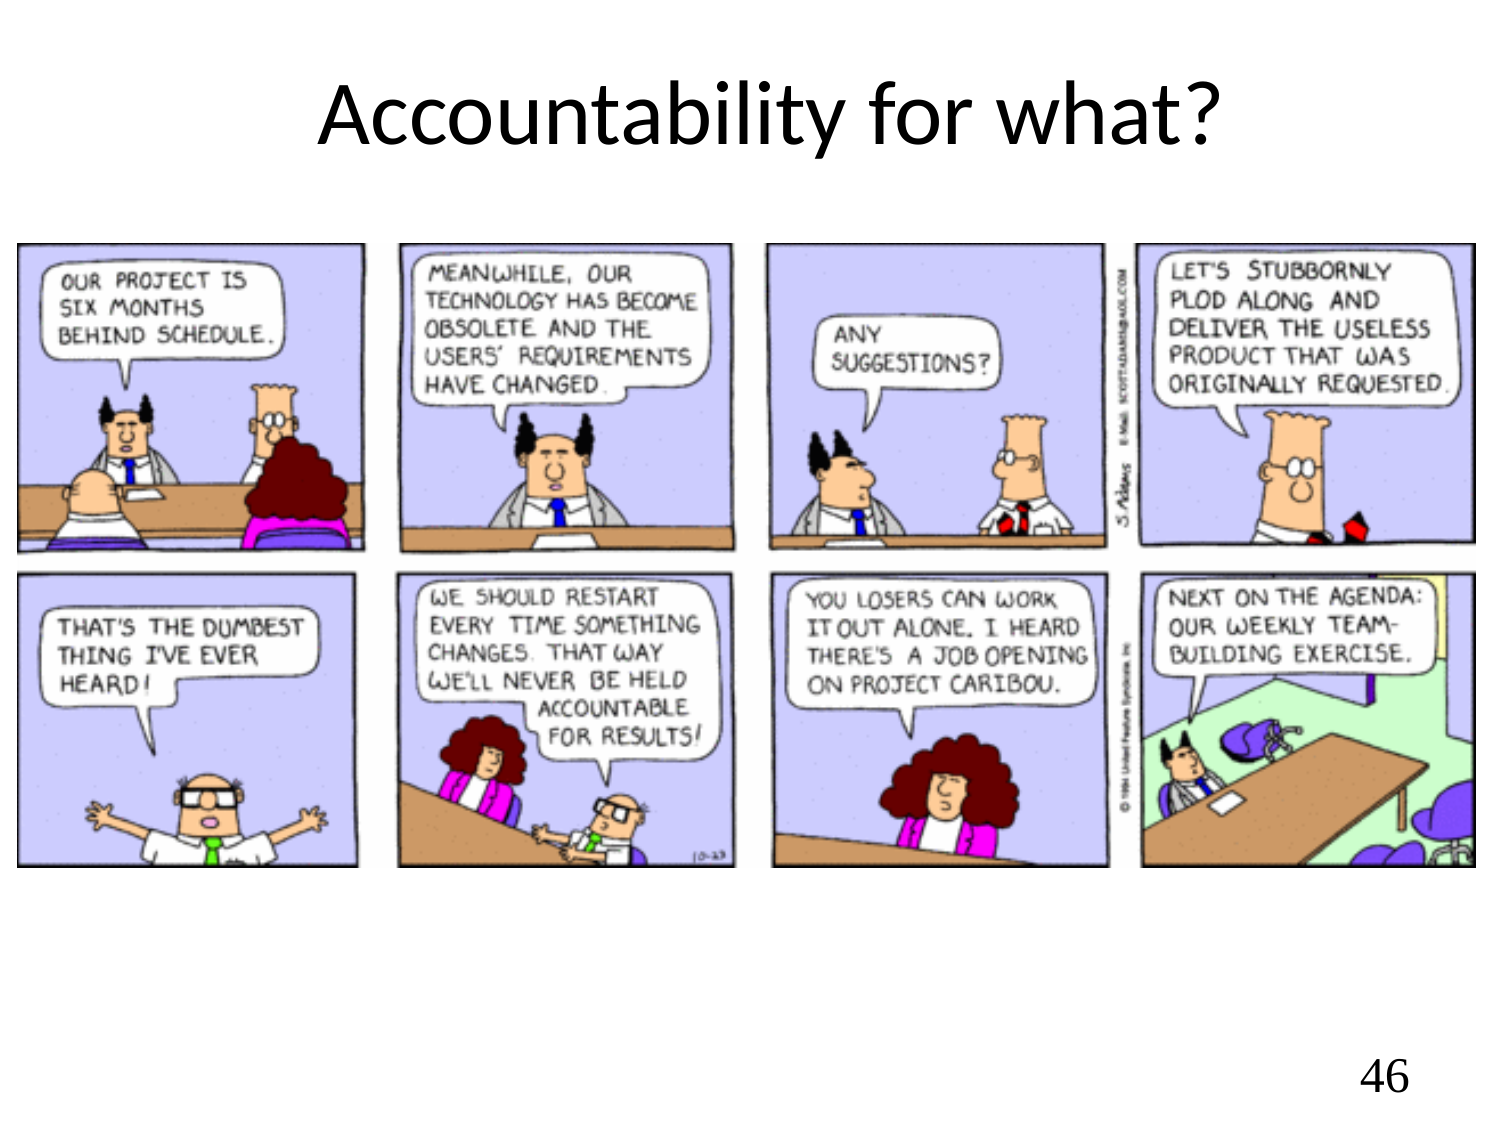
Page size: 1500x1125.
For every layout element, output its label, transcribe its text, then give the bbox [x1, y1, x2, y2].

picture [17, 243, 1477, 868]
title Accountability for what? [96, 43, 1447, 172]
slide_number 46 [1074, 1042, 1425, 1103]
